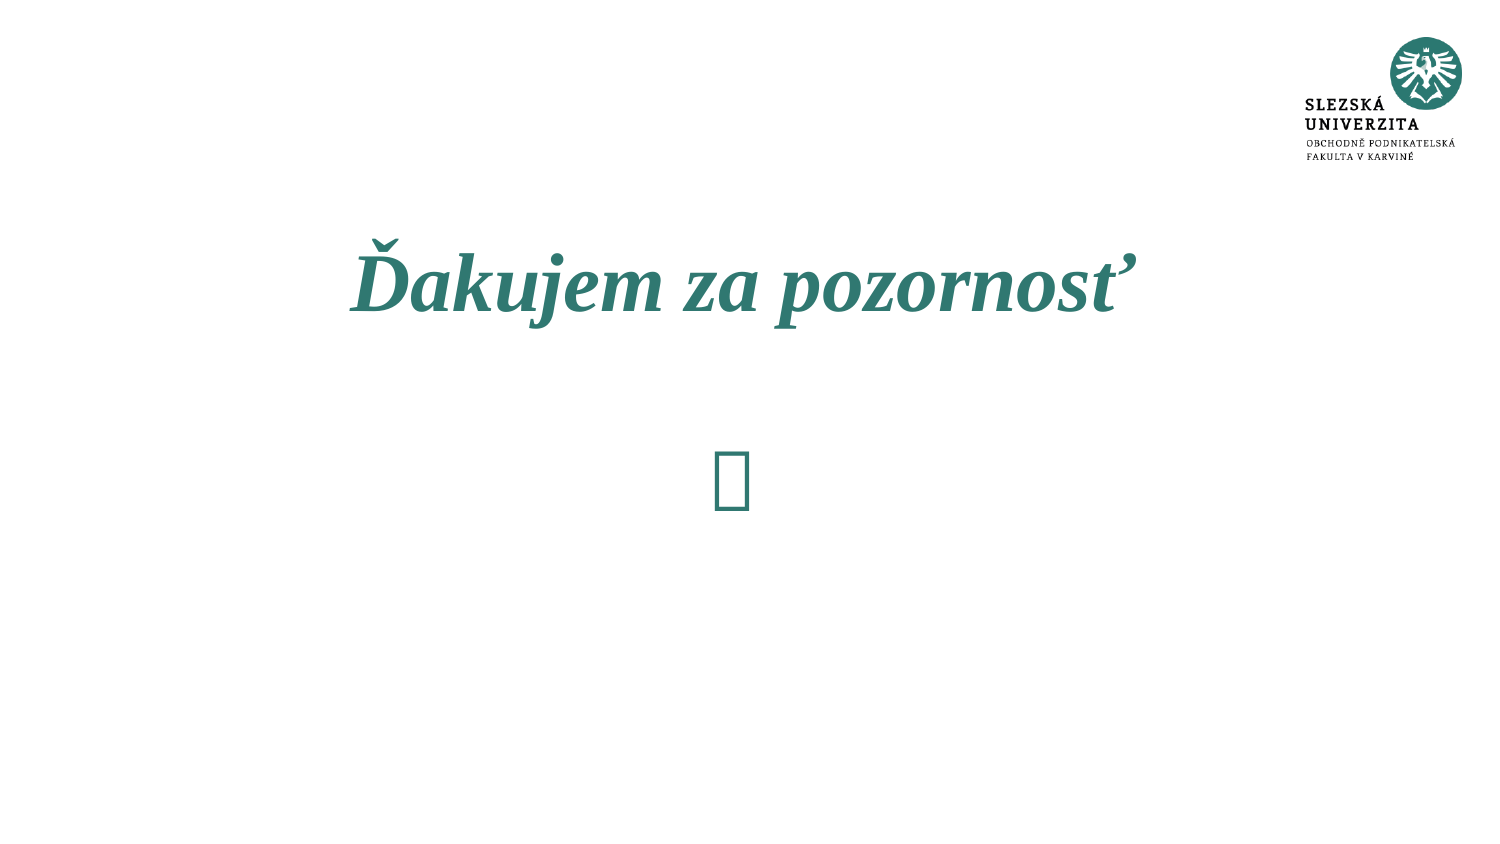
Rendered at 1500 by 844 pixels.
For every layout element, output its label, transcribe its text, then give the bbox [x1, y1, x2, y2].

picture [1304, 36, 1463, 160]
text_box Ďakujem za pozornosť  [64, 221, 1401, 493]
